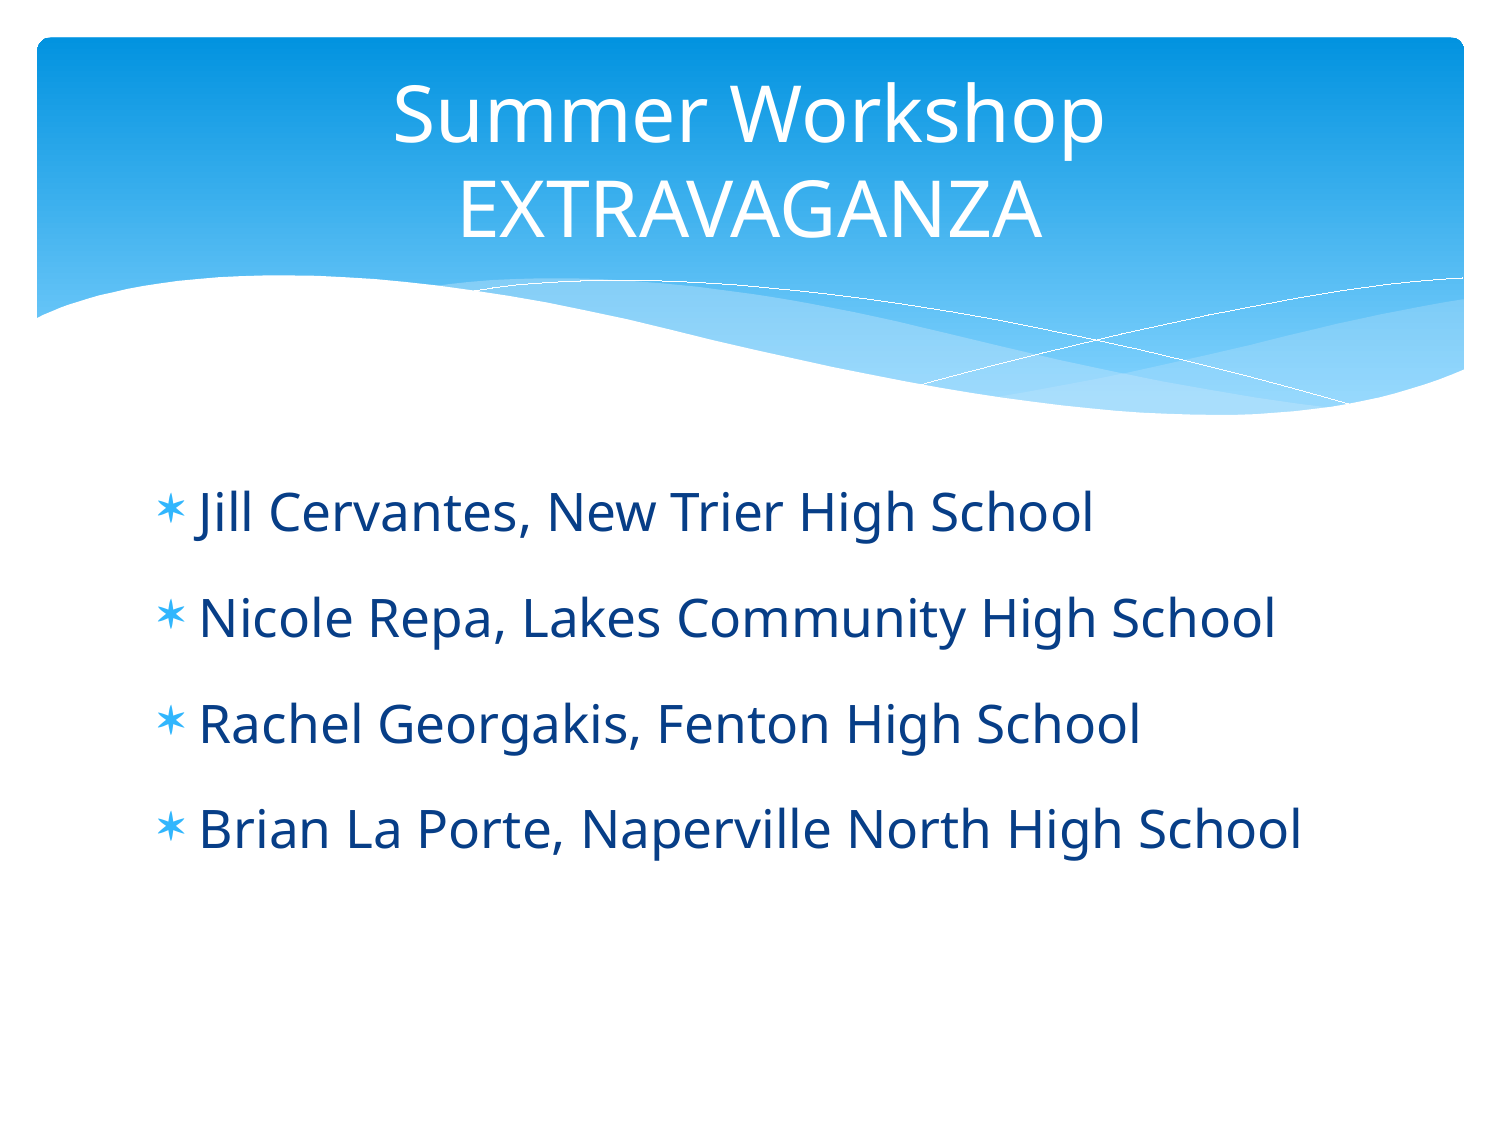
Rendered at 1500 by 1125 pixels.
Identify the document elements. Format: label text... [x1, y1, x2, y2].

title Summer Workshop EXTRAVAGANZA [75, 55, 1425, 261]
list Jill Cervantes, New Trier High School Nicole Repa, Lakes Community High School Rachel Georgakis, Fenton High School Brian La Porte, Naperville North High School [143, 438, 1359, 1005]
